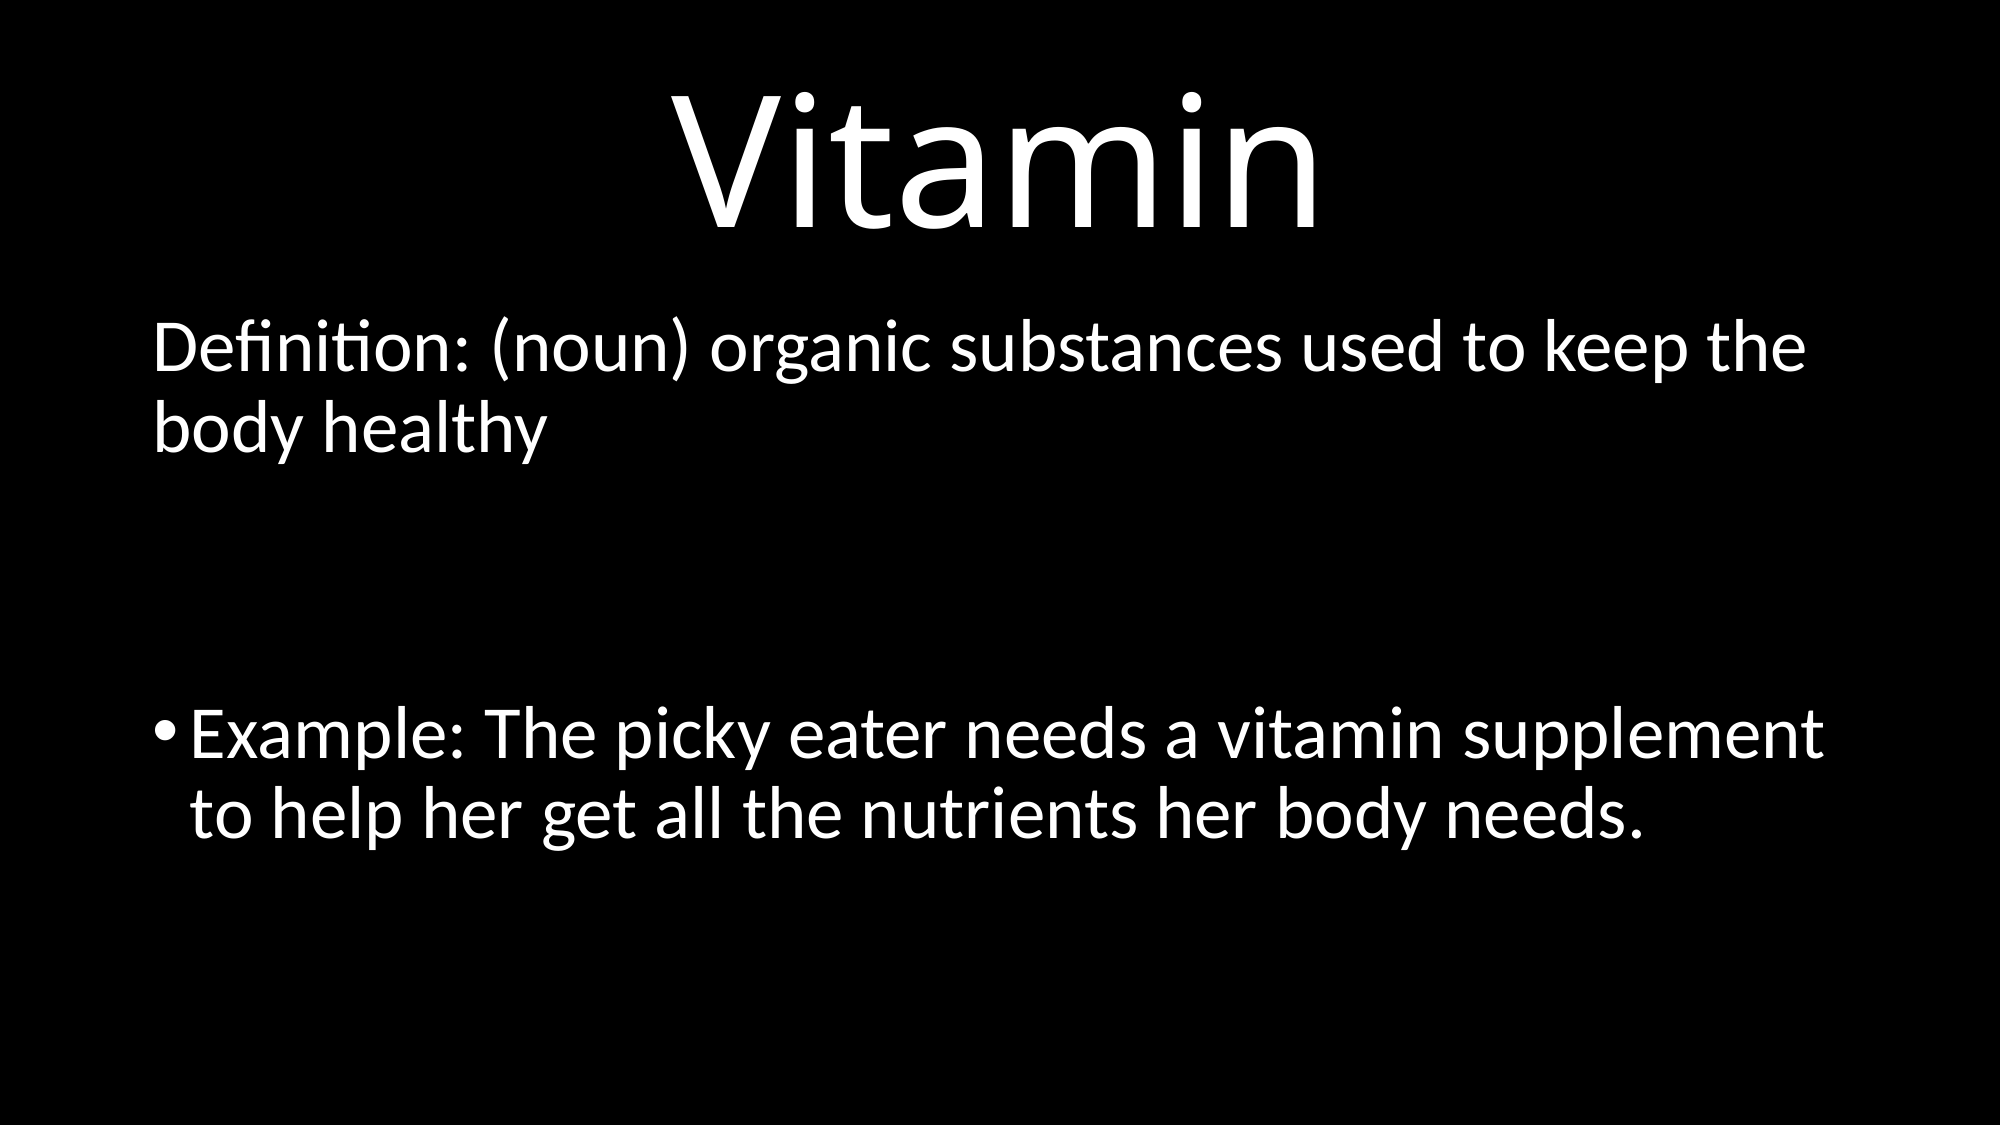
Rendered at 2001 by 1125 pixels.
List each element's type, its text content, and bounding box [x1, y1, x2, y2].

title Vitamin [137, 59, 1863, 278]
list Definition: (noun) organic substances used to keep the body healthy Example: The picky eater needs a vitamin supplement to help her get all the nutrients her body needs. [137, 299, 1863, 1014]
